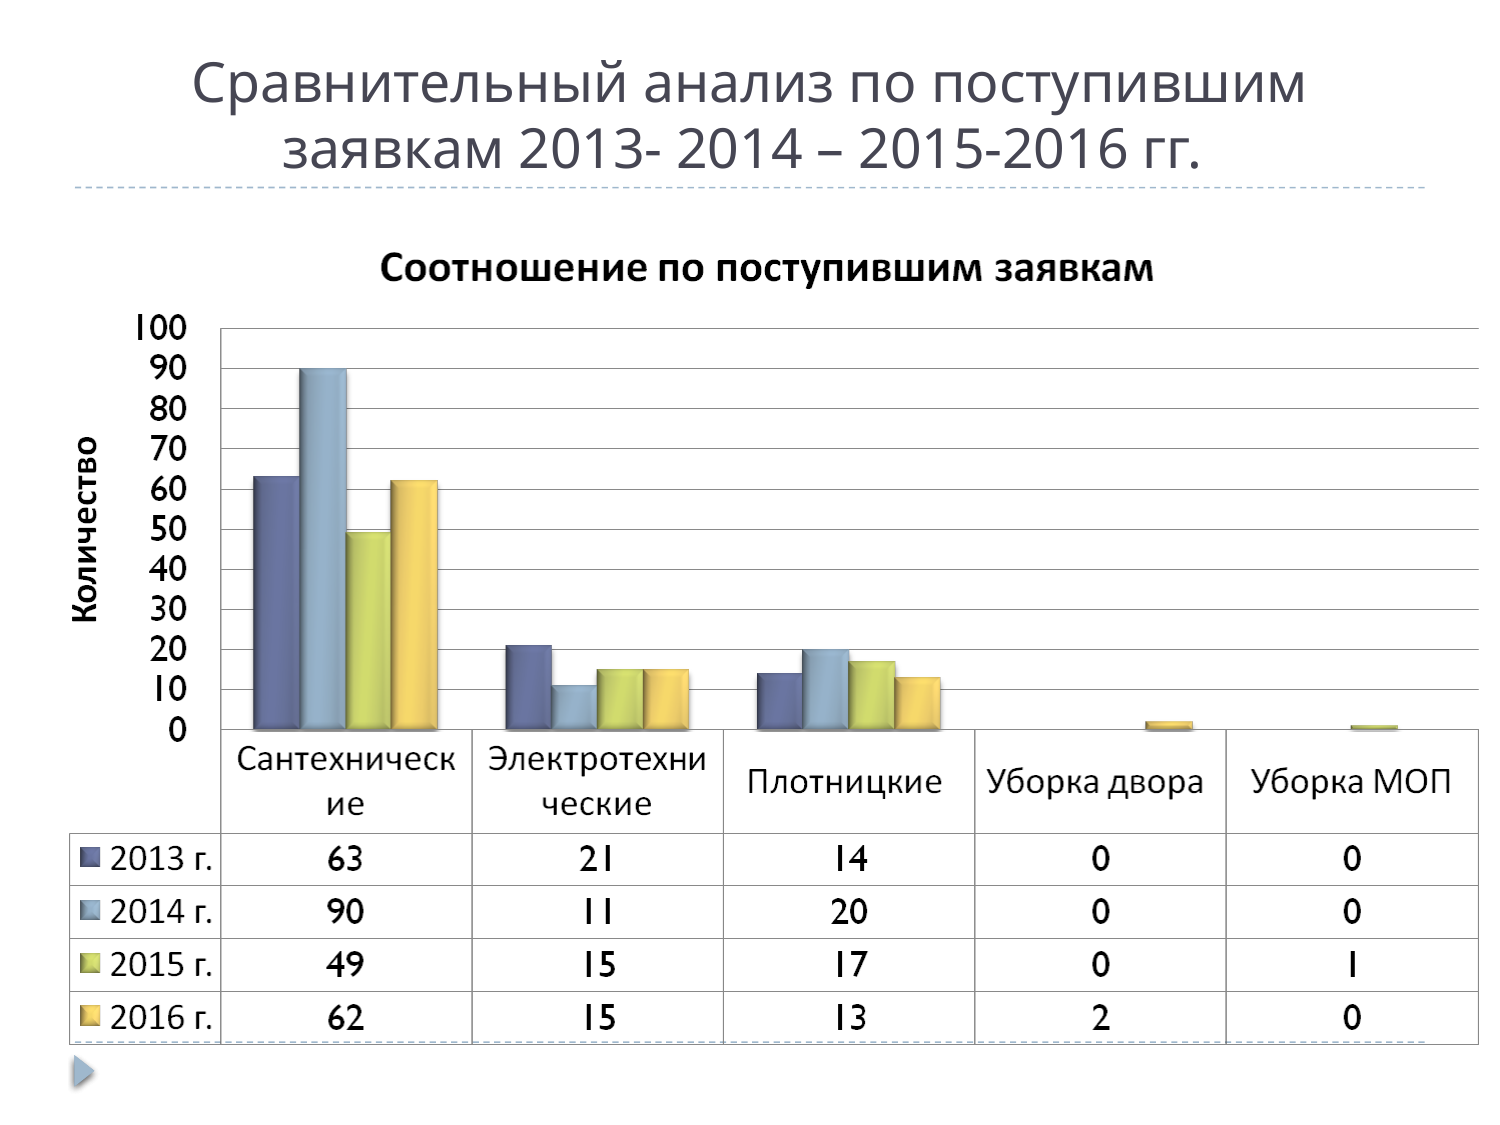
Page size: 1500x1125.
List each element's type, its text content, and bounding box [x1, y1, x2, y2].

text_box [26, 214, 1500, 1064]
title Сравнительный анализ по поступившим заявкам 2013- 2014 – 2015-2016 гг. [74, 37, 1426, 188]
